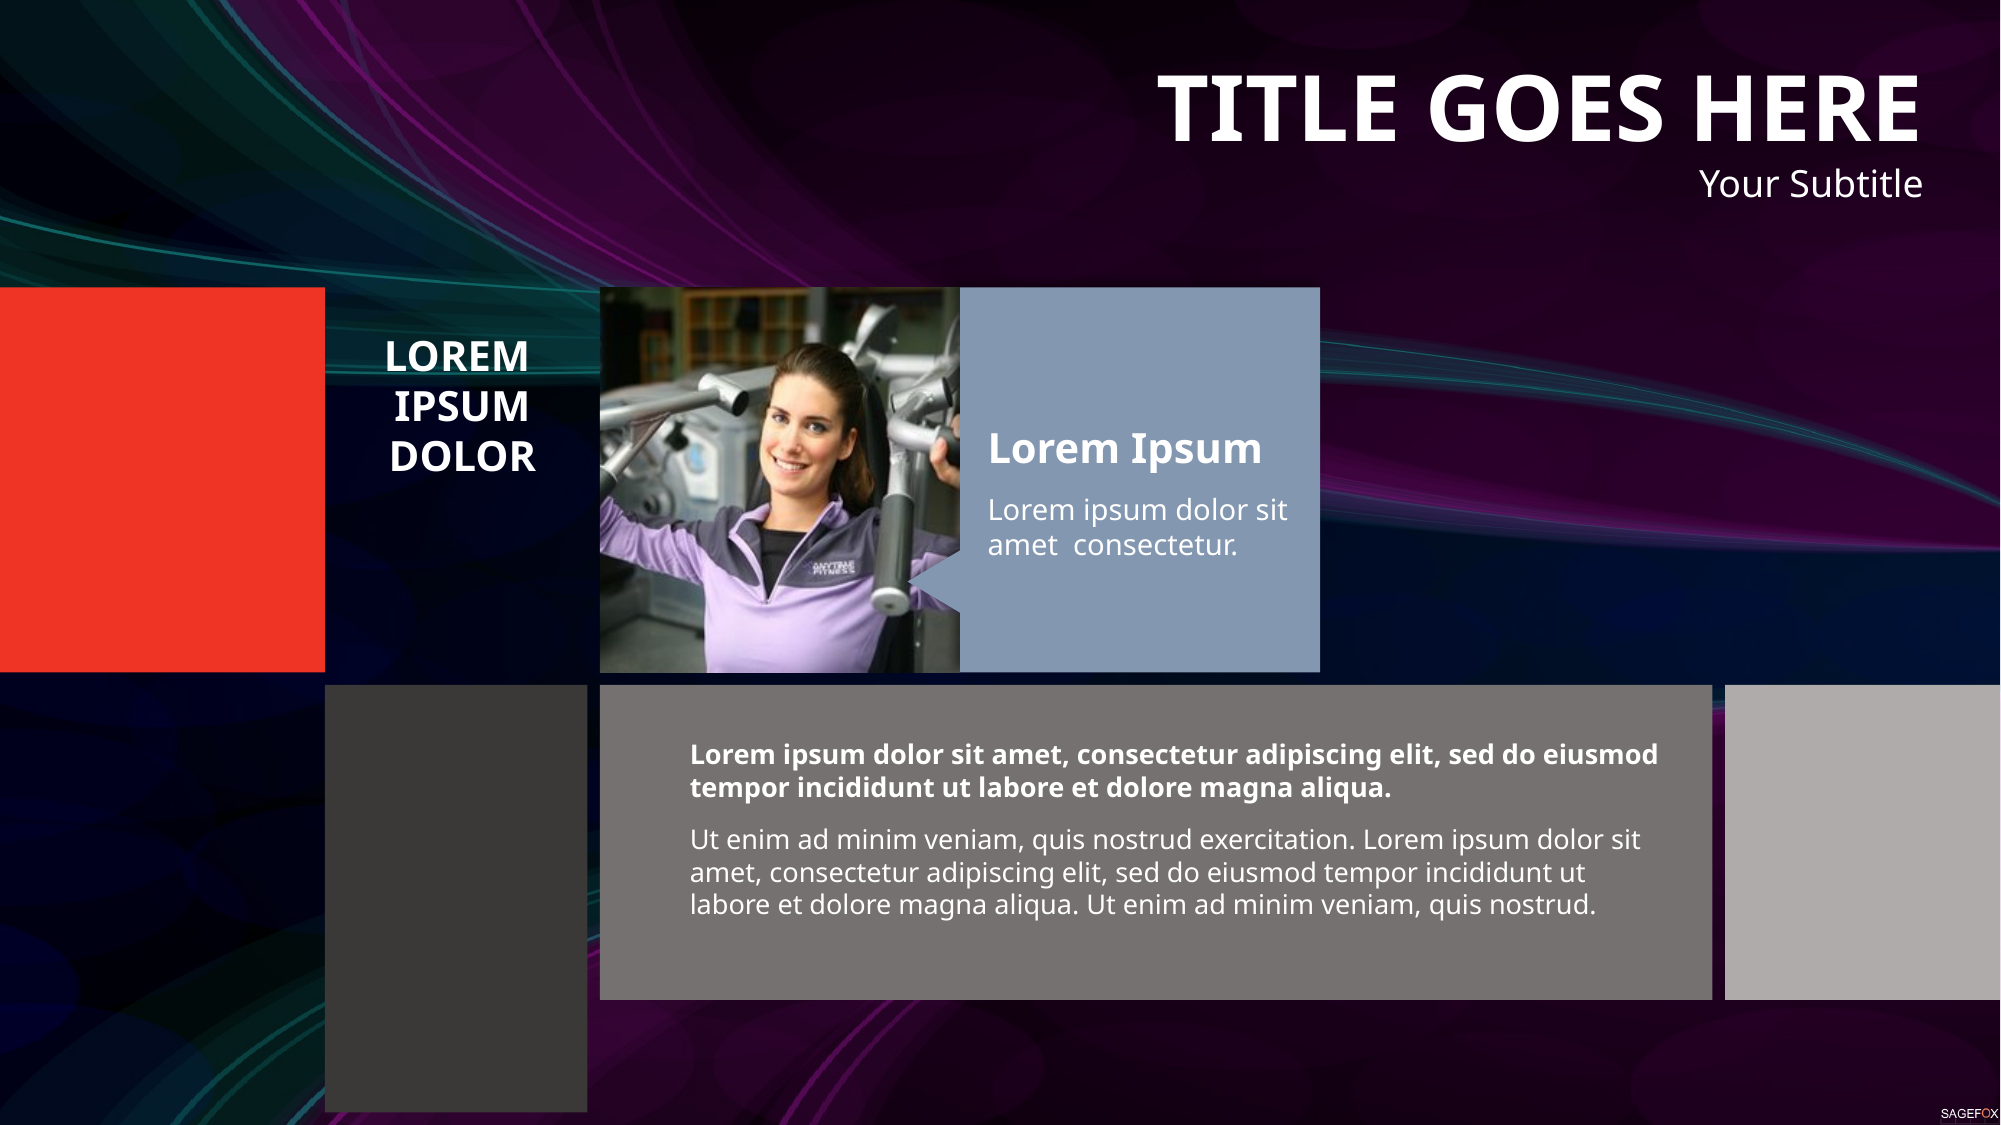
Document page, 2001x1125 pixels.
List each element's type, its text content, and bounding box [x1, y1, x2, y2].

text_box [0, 286, 326, 673]
text_box LOREM IPSUM DOLOR [324, 324, 600, 485]
text_box TITLE GOES HERE Your Subtitle [1035, 42, 1939, 212]
text_box [599, 684, 1713, 1001]
text_box [324, 684, 588, 1113]
text_box [599, 286, 955, 673]
text_box Lorem Ipsum Lorem ipsum dolor sit amet consectetur. [977, 416, 1303, 567]
text_box [905, 286, 1322, 674]
text_box [1724, 684, 2000, 1001]
picture [0, 0, 2001, 1125]
text_box Lorem ipsum dolor sit amet, consectetur adipiscing elit, sed do eiusmod tempor incididunt ut labore et dolore magna aliqua. Ut enim ad minim veniam, quis nostrud exercitation. Lorem ipsum dolor sit amet, consectetur adipiscing elit, sed do eiusmod tempor incididunt ut labore et dolore magna aliqua. Ut enim ad minim veniam, quis nostrud. [675, 730, 1678, 928]
